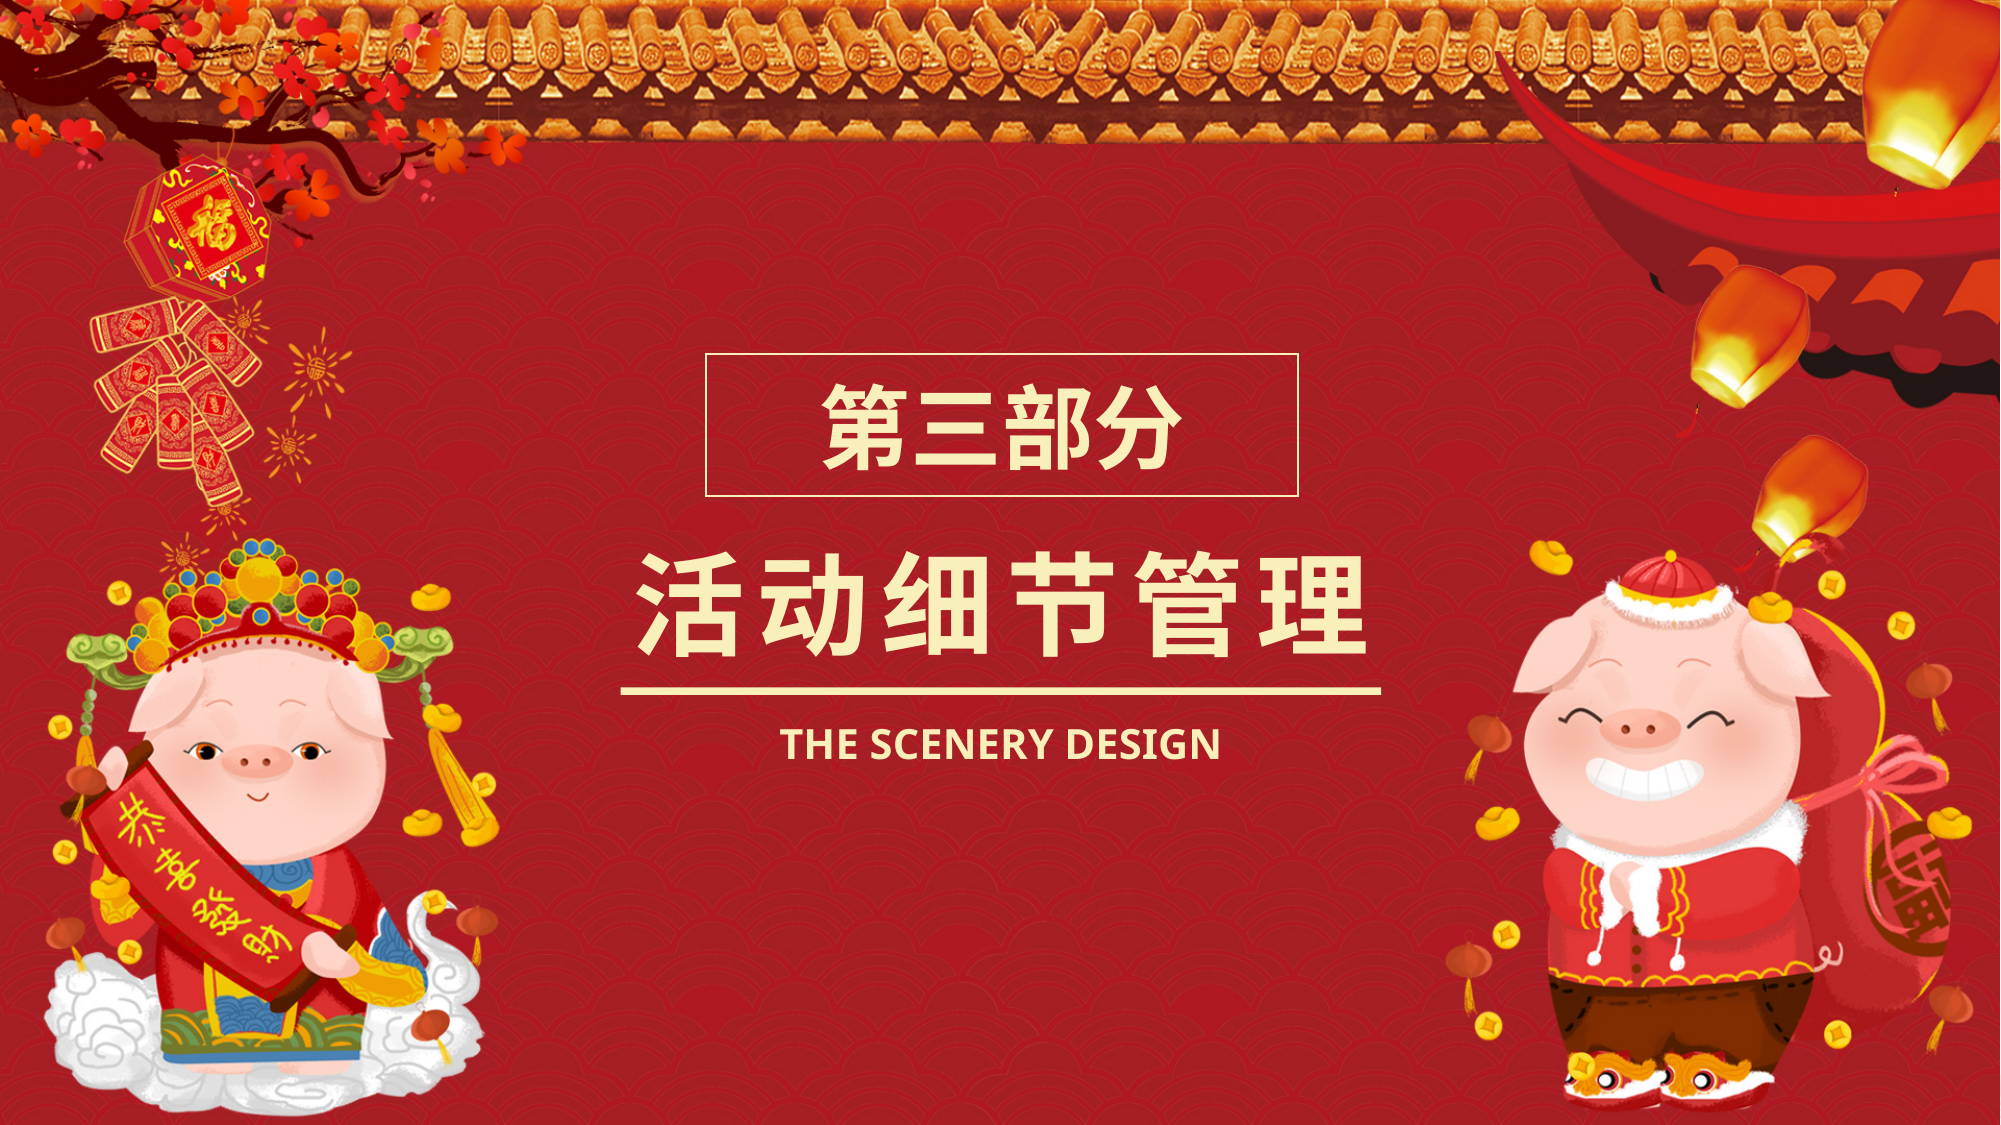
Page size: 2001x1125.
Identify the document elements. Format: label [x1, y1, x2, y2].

text_box [705, 354, 1299, 497]
text_box [596, 527, 1405, 777]
picture [0, 0, 2001, 1125]
